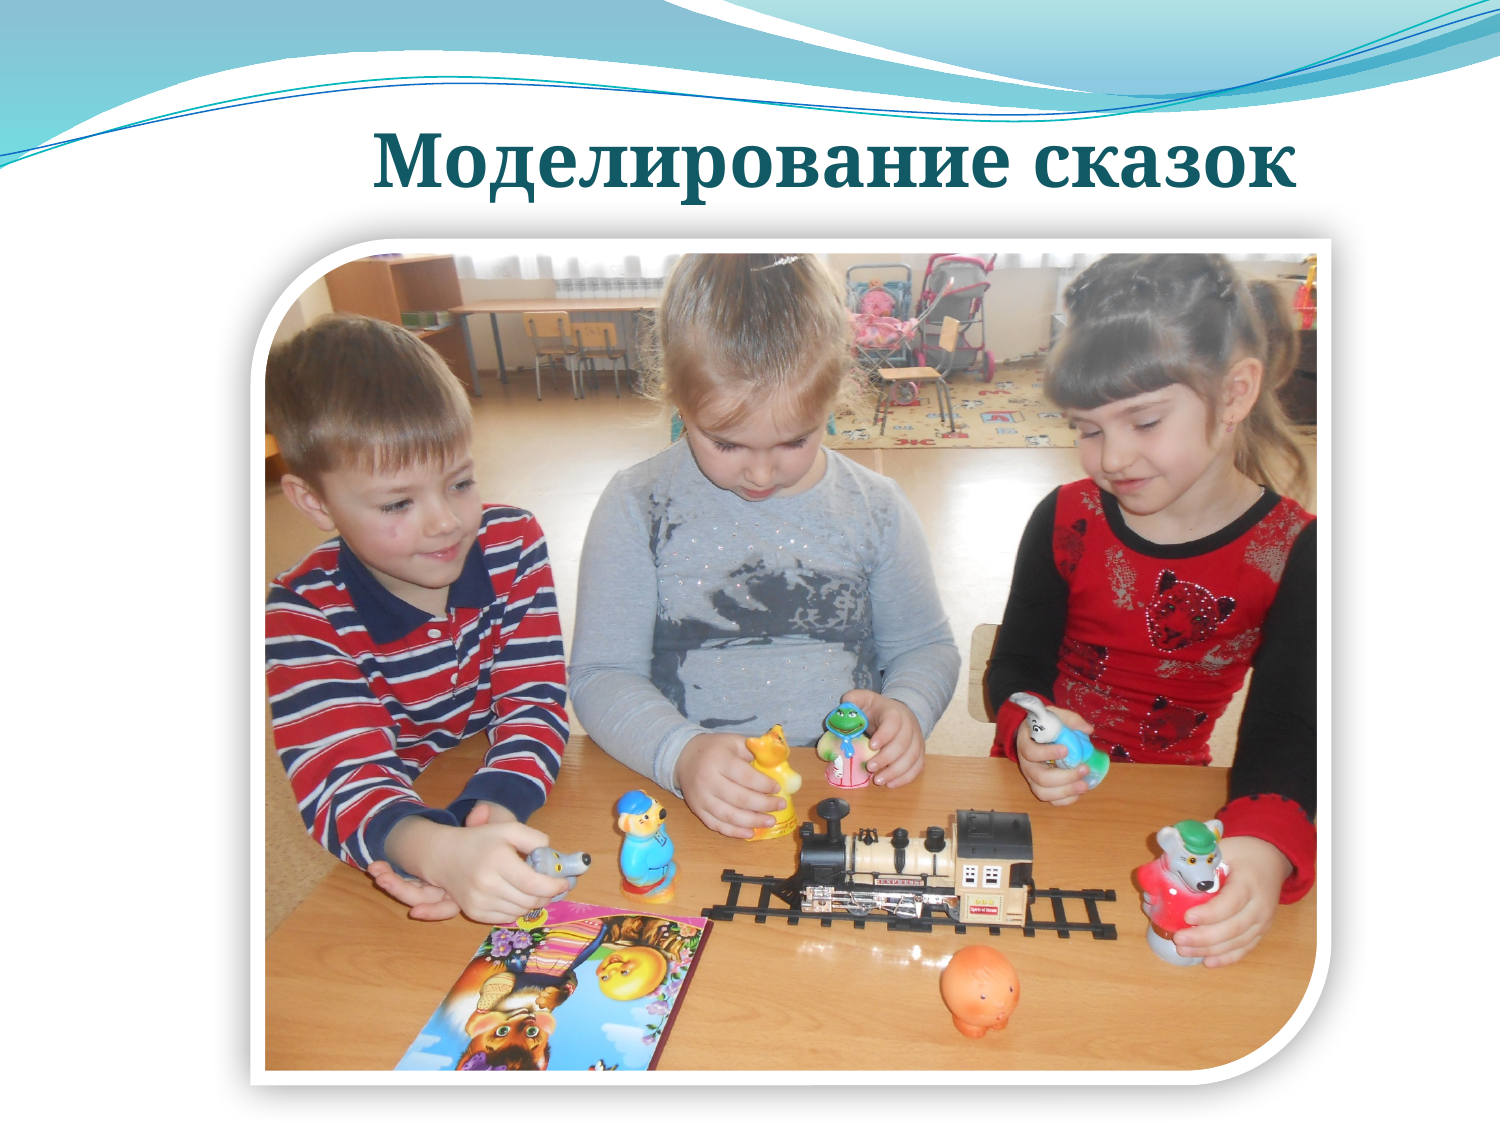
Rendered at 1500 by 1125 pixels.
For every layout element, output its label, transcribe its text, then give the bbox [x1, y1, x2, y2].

text_box Моделирование сказок [357, 105, 1313, 211]
picture [257, 245, 1325, 1079]
